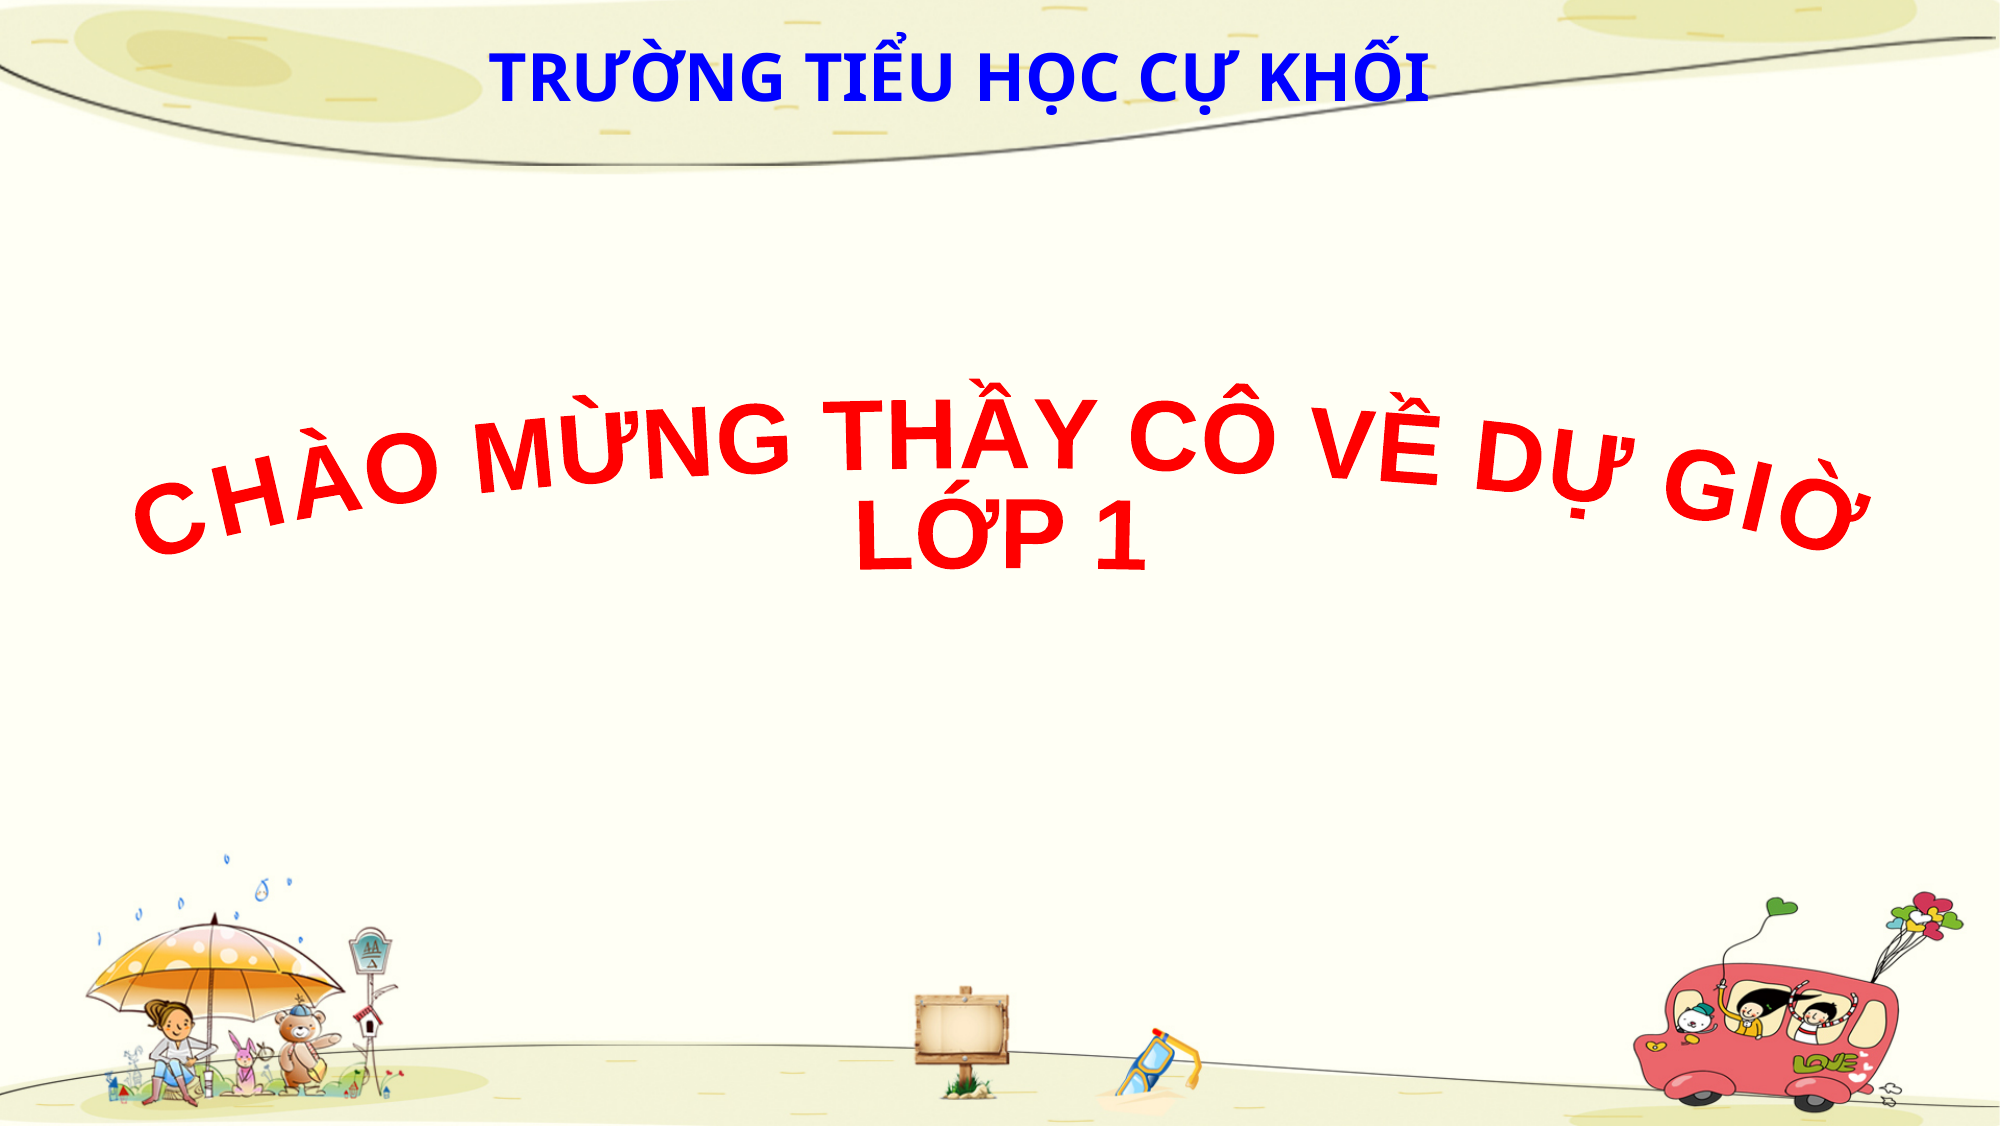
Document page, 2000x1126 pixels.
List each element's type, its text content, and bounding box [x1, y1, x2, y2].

picture [0, 0, 2000, 1126]
text_box TRƯỜNG TIỂU HỌC CỰ KHỐI [473, 27, 1526, 123]
